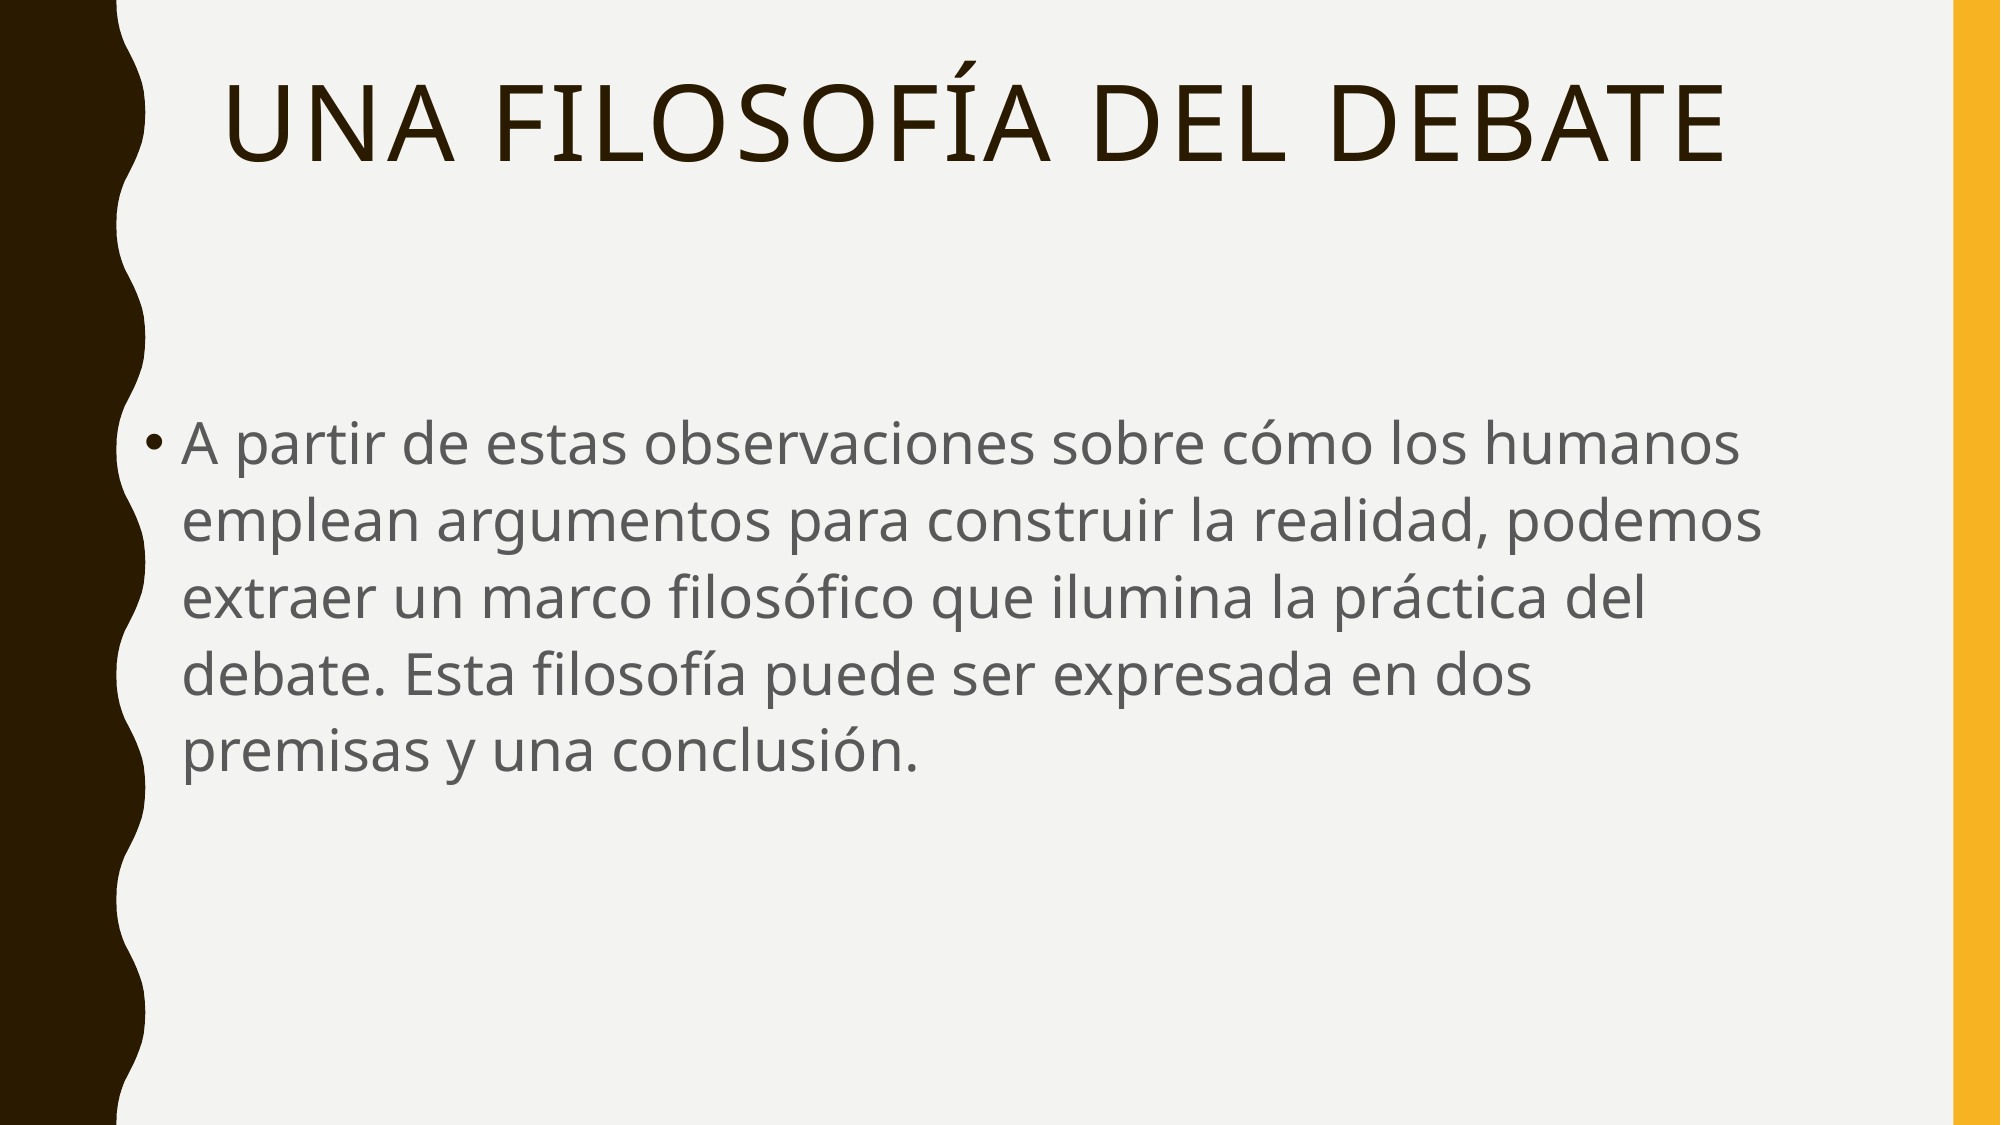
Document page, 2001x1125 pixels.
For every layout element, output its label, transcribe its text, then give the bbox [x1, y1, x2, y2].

list A partir de estas observaciones sobre cómo los humanos emplean argumentos para construir la realidad, podemos extraer un marco filosófico que ilumina la práctica del debate. Esta filosofía puede ser expresada en dos premisas y una conclusión. [129, 307, 1799, 897]
title Una filosofía del debate [205, 62, 1875, 308]
